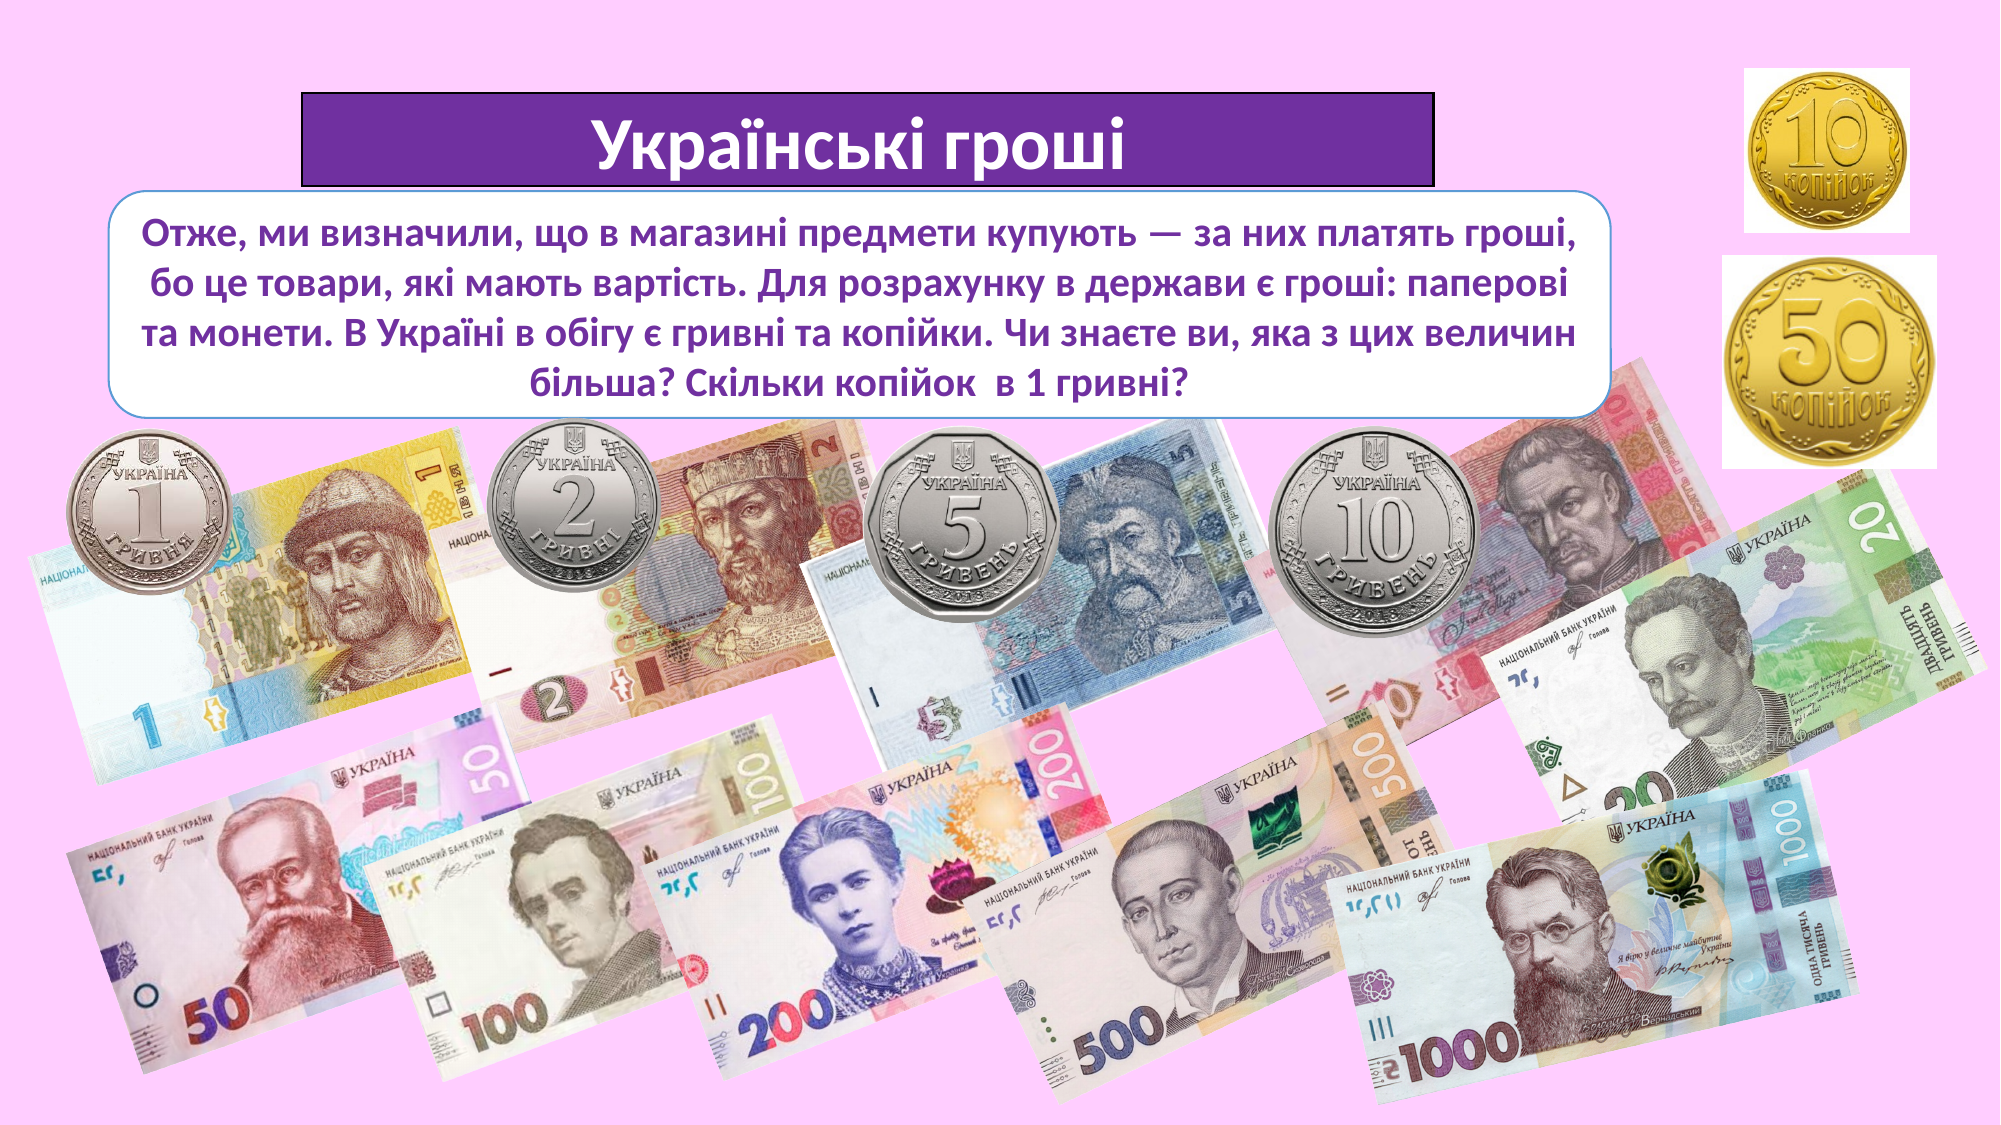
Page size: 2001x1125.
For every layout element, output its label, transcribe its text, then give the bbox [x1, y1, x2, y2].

text_box Українські гроші [301, 92, 1435, 187]
picture [28, 255, 1987, 1105]
picture [1744, 68, 1910, 233]
text_box Отже, ми визначили, що в магазині предмети купують — за них платять гроші, бо це товари, які мають вартість. Для розрахунку в держави є гроші: паперові та монети. В Україні в обігу є гривні та копійки. Чи знаєте ви, яка з цих величин більша? Скільки копійок в 1 гривні? [107, 190, 1612, 419]
